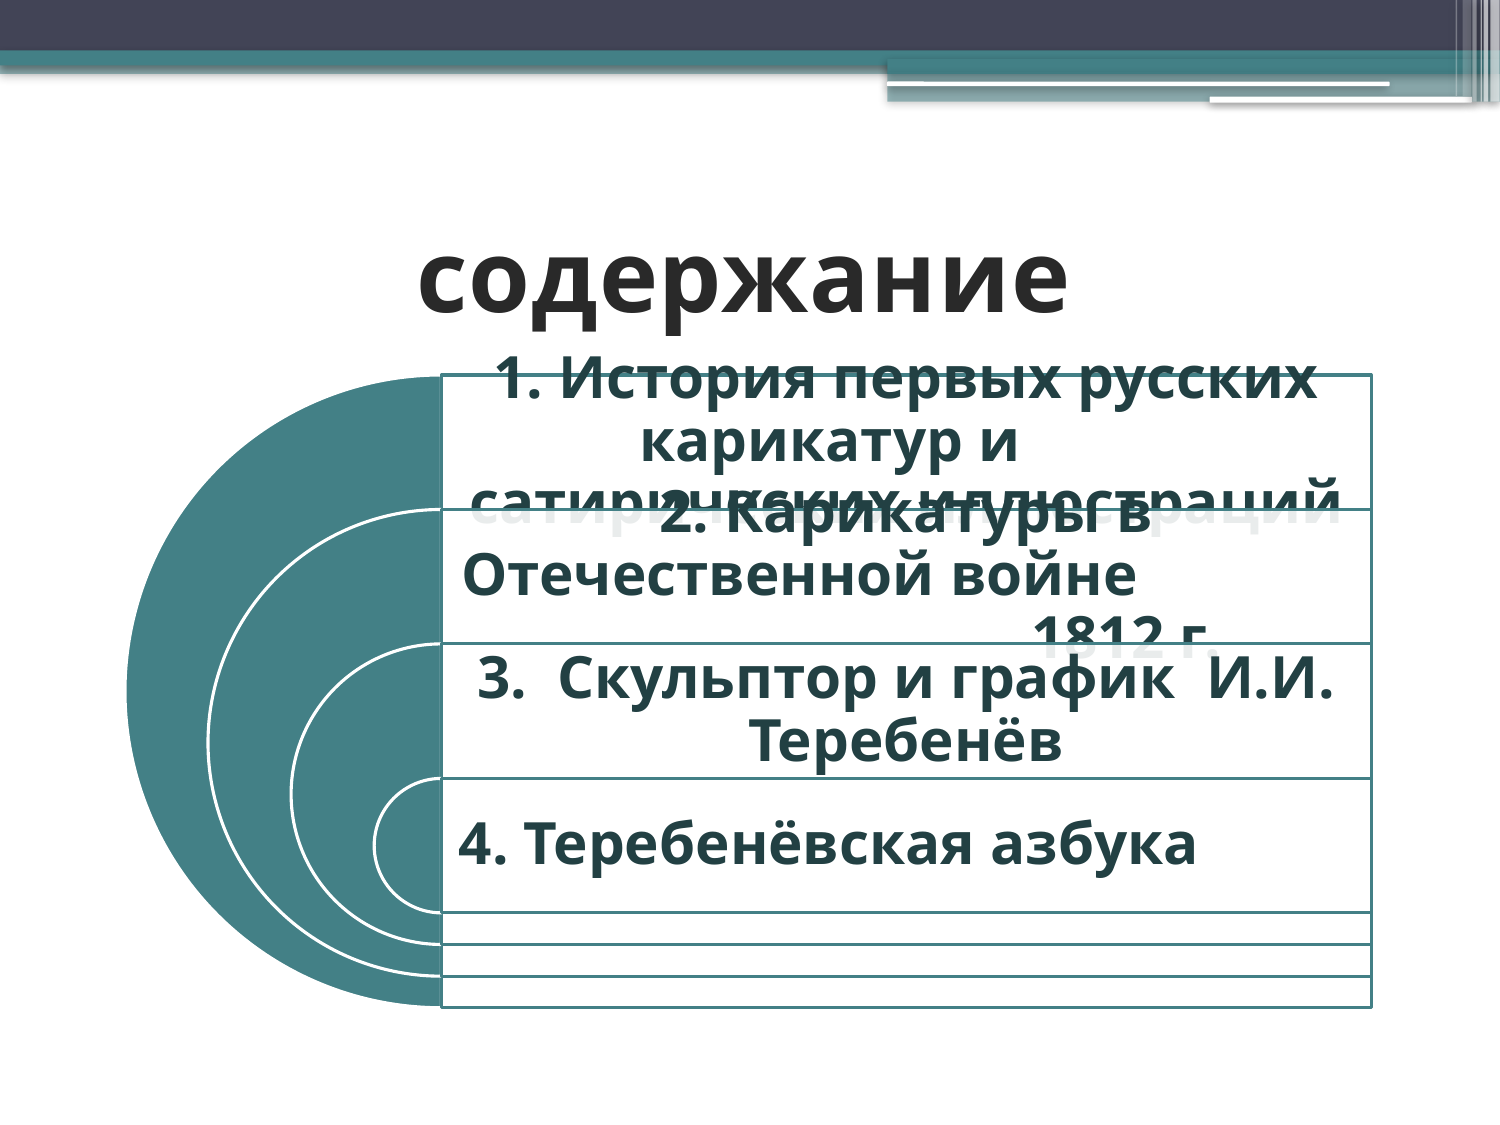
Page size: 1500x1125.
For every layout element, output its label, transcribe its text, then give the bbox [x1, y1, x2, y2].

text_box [124, 374, 1372, 1008]
title содержание [125, 93, 1363, 340]
